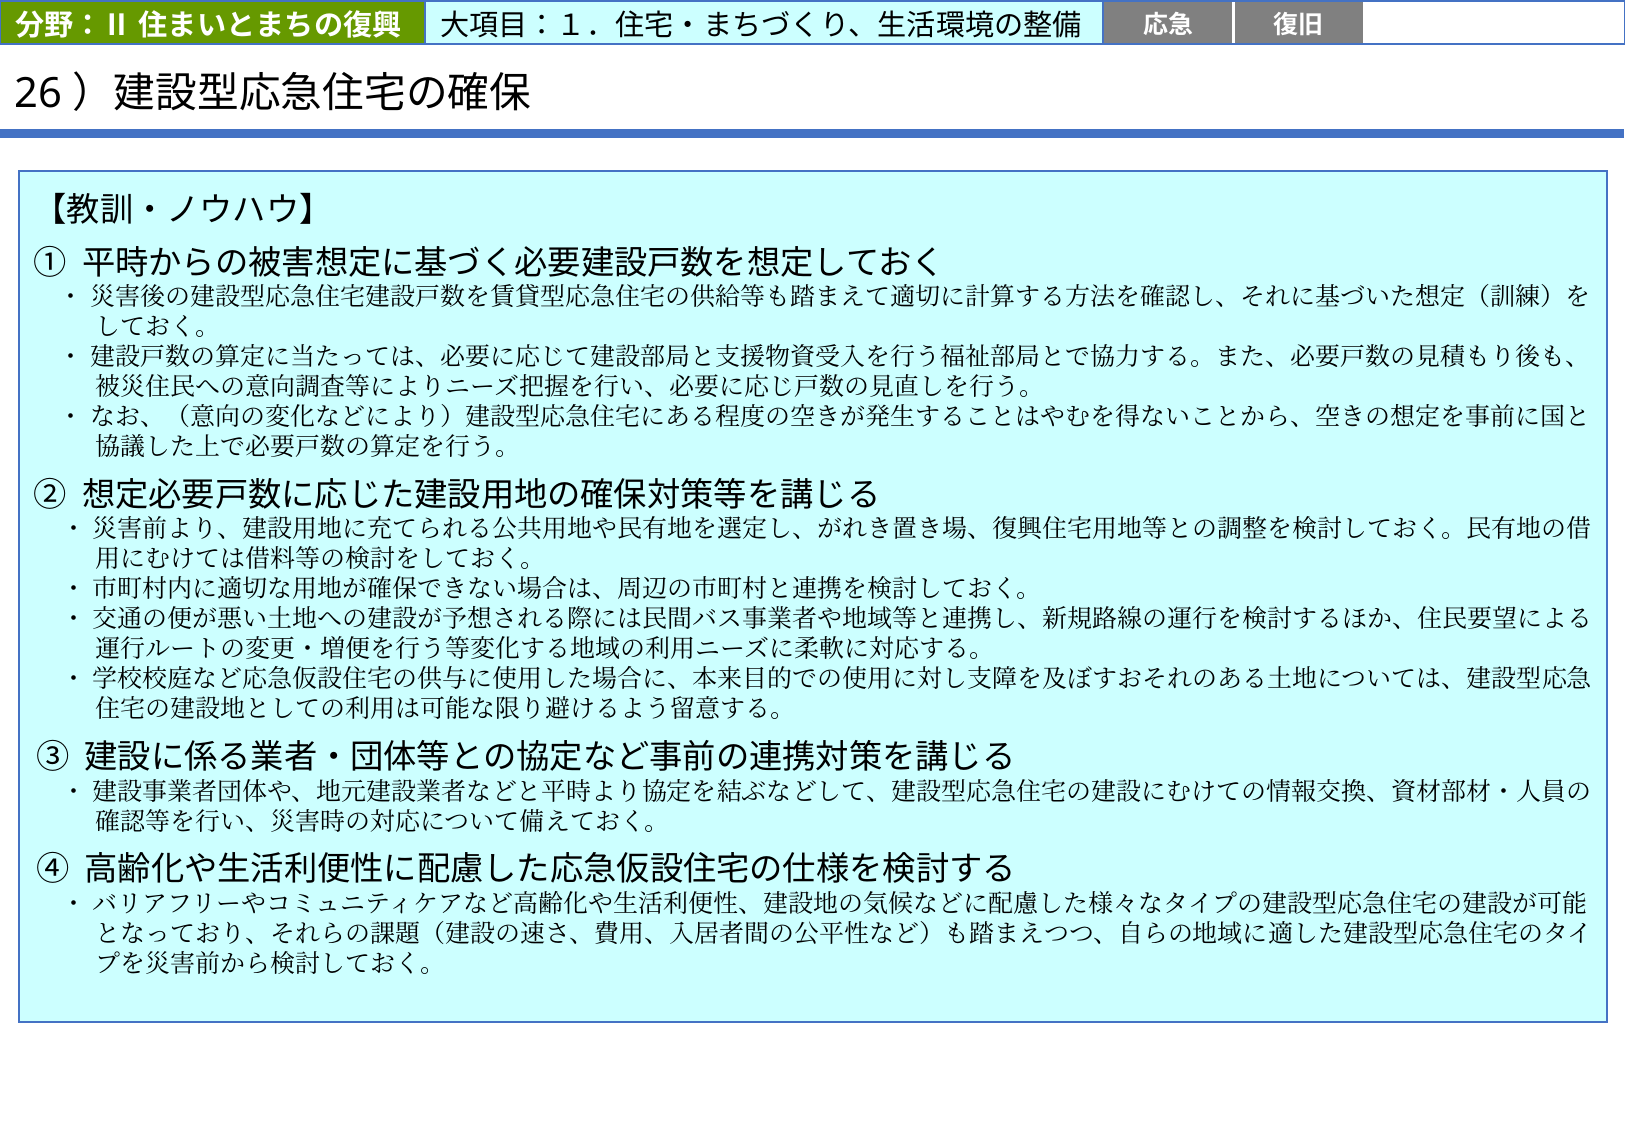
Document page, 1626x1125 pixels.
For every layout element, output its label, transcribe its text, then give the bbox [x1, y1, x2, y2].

text_box 大項目：１．住宅・まちづくり、生活環境の整備 [424, 0, 1102, 45]
text_box 【教訓・ノウハウ】 ① 平時からの被害想定に基づく必要建設戸数を想定しておく ・ 災害後の建設型応急住宅建設戸数を賃貸型応急住宅の供給等も踏まえて適切に計算する方法を確認し、それに基づいた想定（訓練）をしておく。 ・ 建設戸数の算定に当たっては、必要に応じて建設部局と支援物資受入を行う福祉部局とで協力する。また、必要戸数の見積もり後も、被災住民への意向調査等によりニーズ把握を行い、必要に応じ戸数の見直しを行う。 ・ なお、（意向の変化などにより）建設型応急住宅にある程度の空きが発生することはやむを得ないことから、空きの想定を事前に国と協議した上で必要戸数の算定を行う。 ② 想定必要戸数に応じた建設用地の確保対策等を講じる ・ 災害前より、建設用地に充てられる公共用地や民有地を選定し、がれき置き場、復興住宅用地等との調整を検討しておく。民有地の借用にむけては借料等の検討をしておく。 ・ 市町村内に適切な用地が確保できない場合は、周辺の市町村と連携を検討しておく。 ・ 交通の便が悪い土地への建設が予想される際には民間バス事業者や地域等と連携し、新規路線の運行を検討するほか、住民要望による運行ルートの変更・増便を行う等変化する地域の利用ニーズに柔軟に対応する。 ・ 学校校庭など応急仮設住宅の供与に使用した場合に、本来目的での使用に対し支障を及ぼすおそれのある土地については、建設型応急住宅の建設地としての利用は可能な限り避けるよう留意する。 ③ 建設に係る業者・団体等との協定など事前の連携対策を講じる ・ 建設事業者団体や、地元建設業者などと平時より協定を結ぶなどして、建設型応急住宅の建設にむけての情報交換、資材部材・人員の確認等を行い、災害時の対応について備えておく。 ④ 高齢化や生活利便性に配慮した応急仮設住宅の仕様を検討する ・ バリアフリーやコミュニティケアなど高齢化や生活利便性、建設地の気候などに配慮した様々なタイプの建設型応急住宅の建設が可能となっており、それらの課題（建設の速さ、費用、入居者間の公平性など）も踏まえつつ、自らの地域に適した建設型応急住宅のタイプを災害前から検討しておく。 [18, 170, 1608, 1023]
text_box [1103, 0, 1625, 45]
text_box 分野：Ⅱ 住まいとまちの復興 [0, 0, 424, 45]
title 26）建設型応急住宅の確保 [0, 47, 1423, 134]
